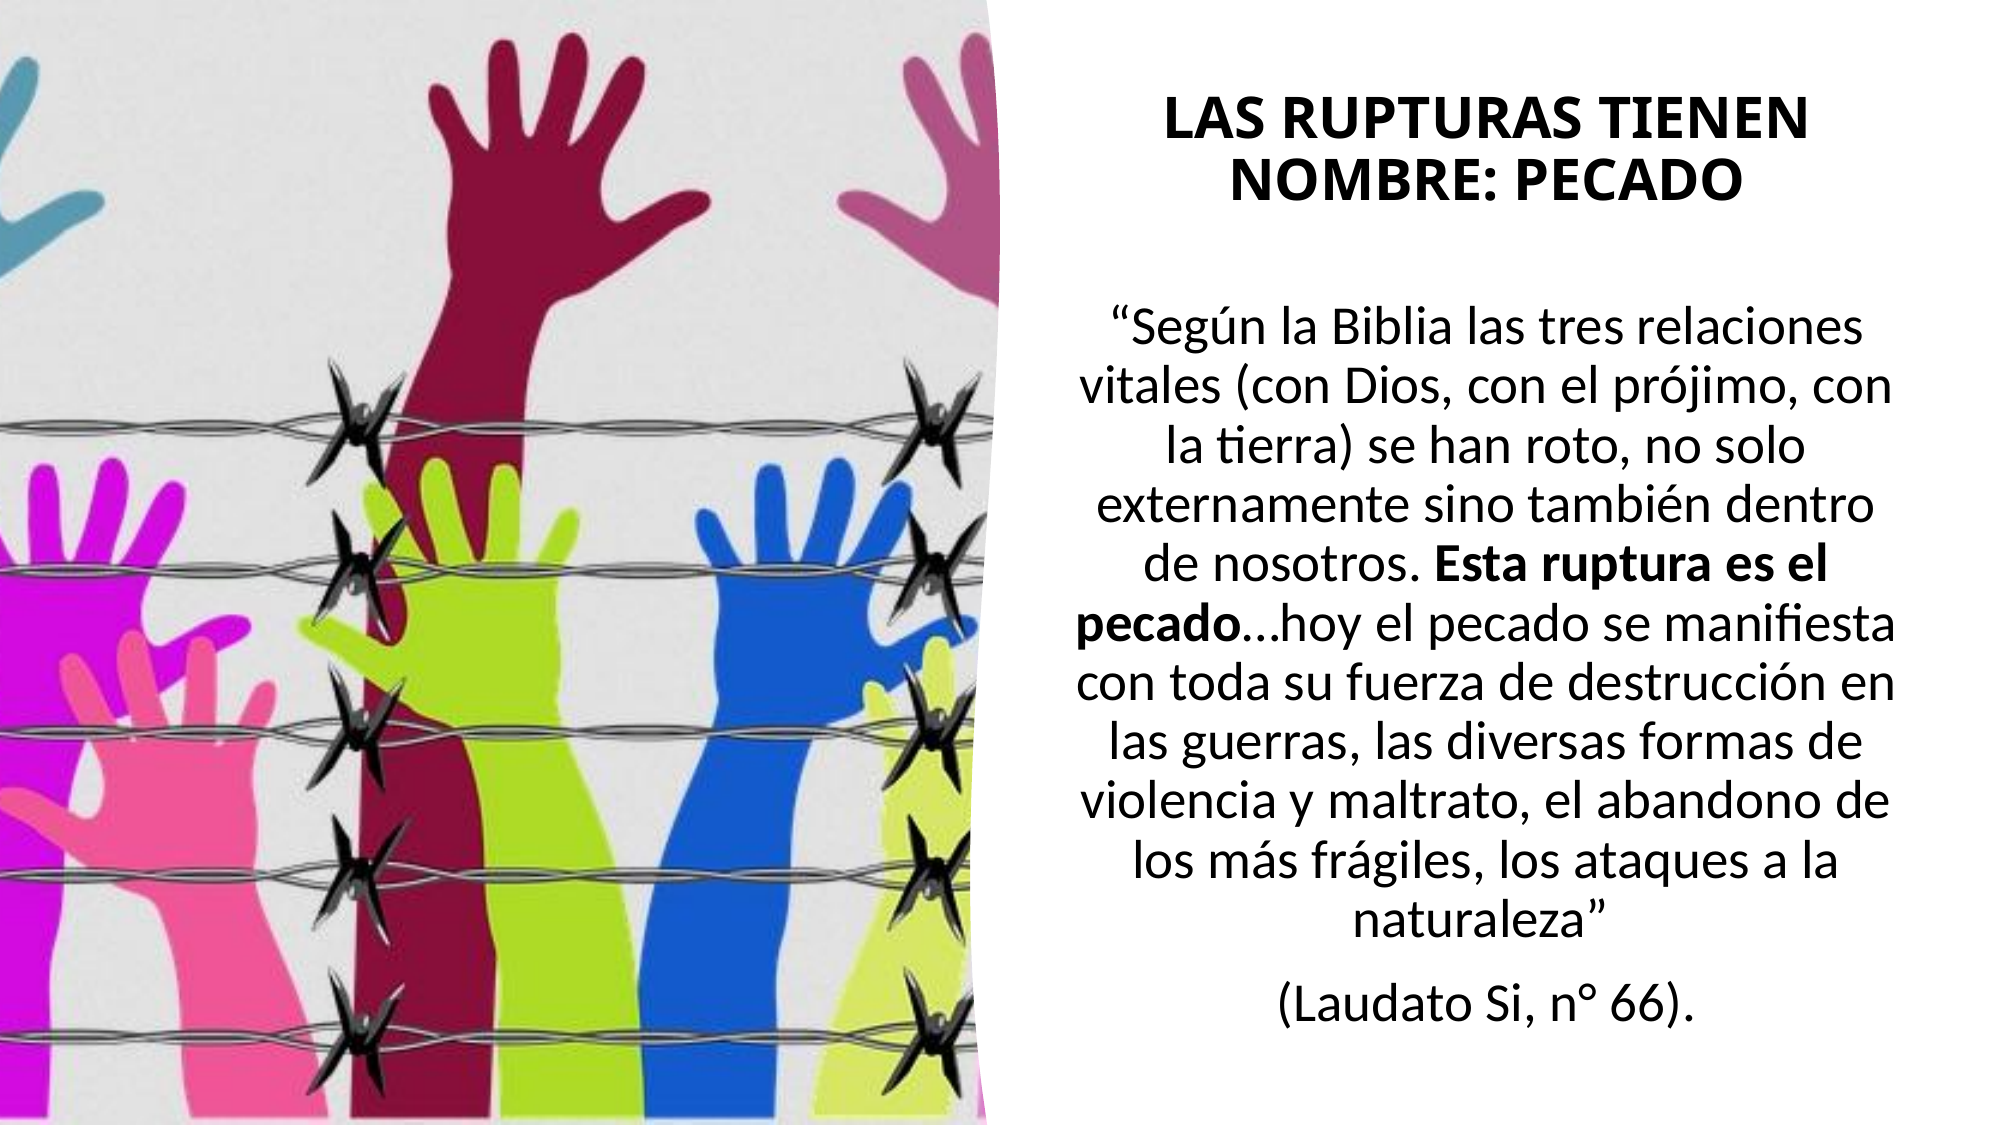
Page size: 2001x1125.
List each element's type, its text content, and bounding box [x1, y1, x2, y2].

picture [0, 0, 1001, 1125]
list “Según la Biblia las tres relaciones vitales (con Dios, con el prójimo, con la tierra) se han roto, no solo externamente sino también dentro de nosotros. Esta ruptura es el pecado…hoy el pecado se manifiesta con toda su fuerza de destrucción en las guerras, las diversas formas de violencia y maltrato, el abandono de los más frágiles, los ataques a la naturaleza” (Laudato Si, n° 66). [1052, 289, 1921, 1045]
title LAS RUPTURAS TIENEN NOMBRE: PECADO [1052, 80, 1921, 289]
